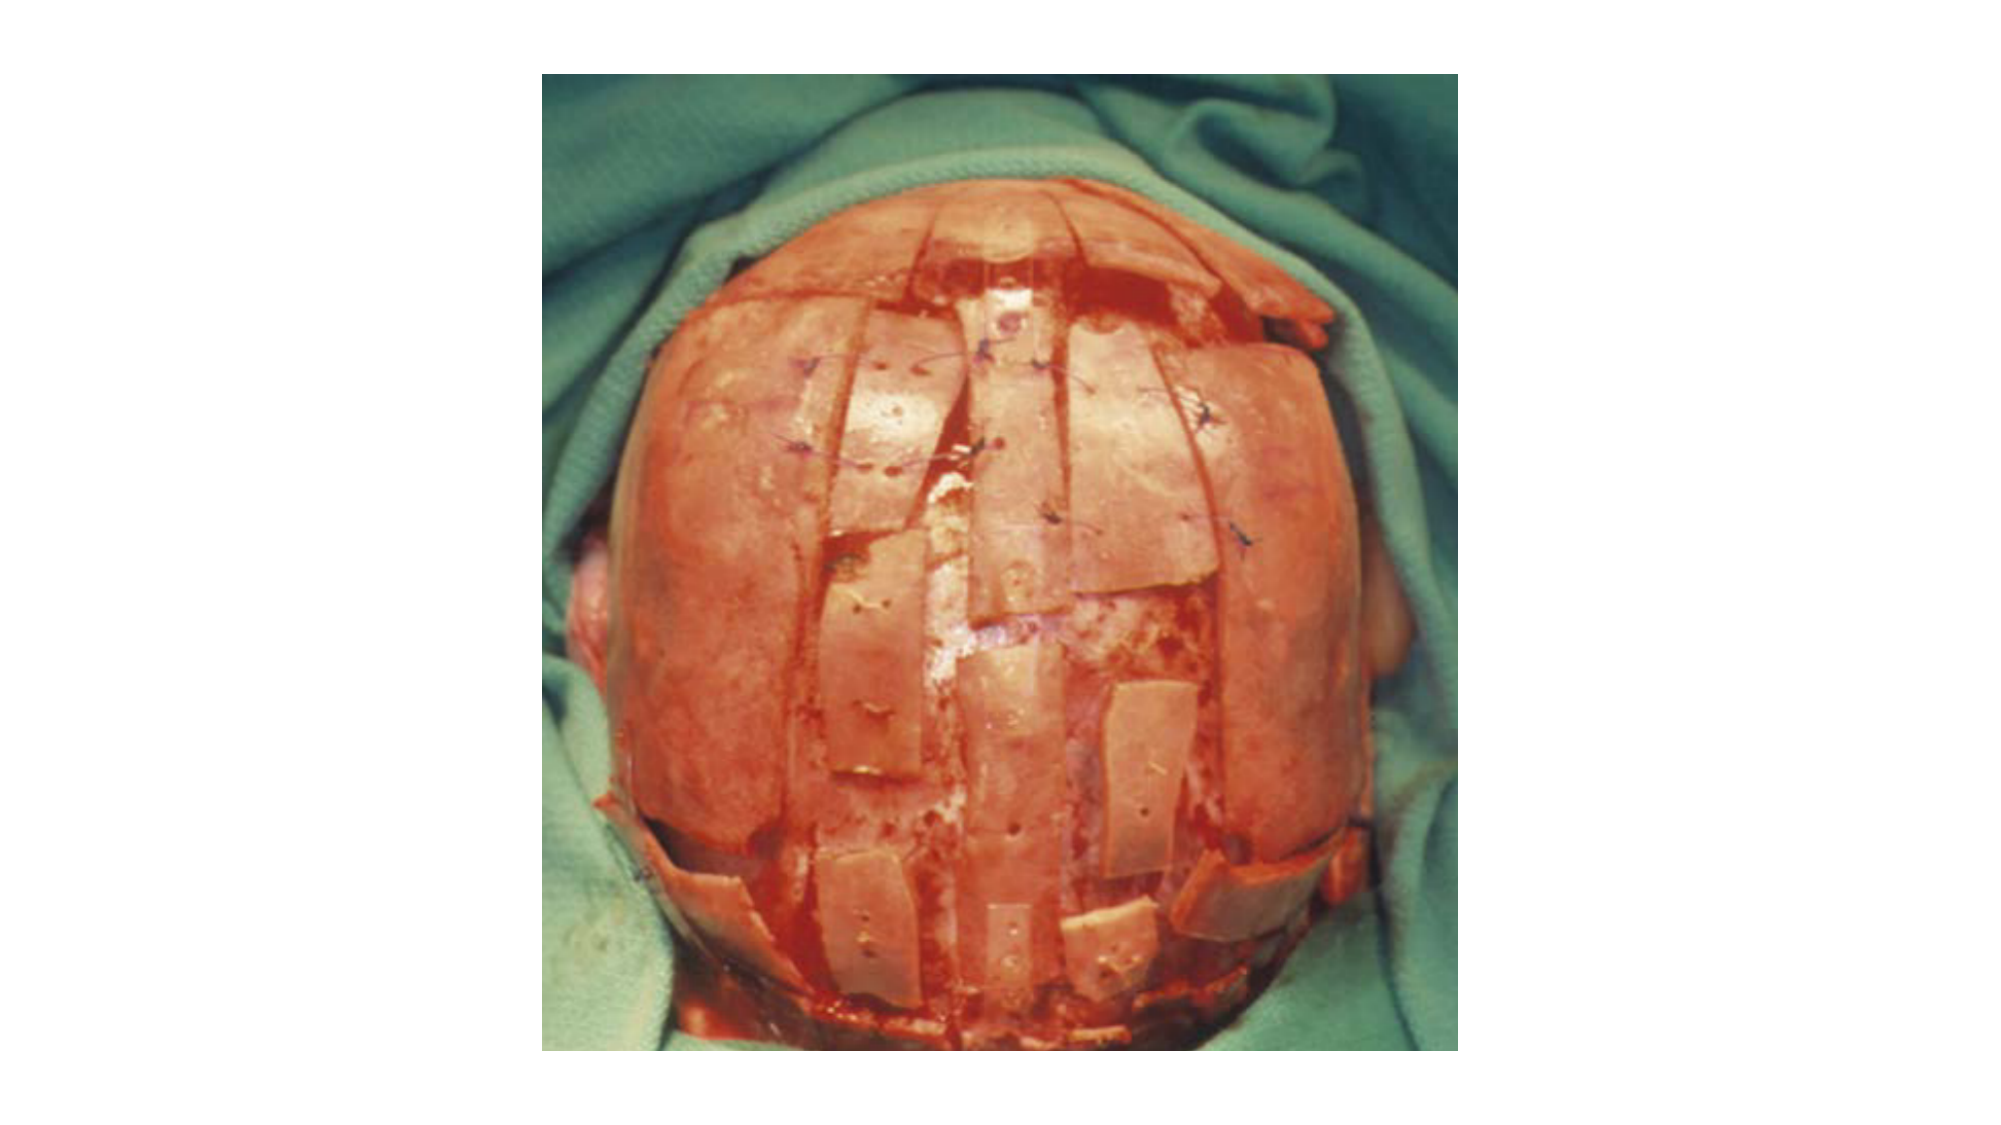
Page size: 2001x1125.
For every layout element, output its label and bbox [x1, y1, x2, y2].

list [542, 74, 1458, 1051]
